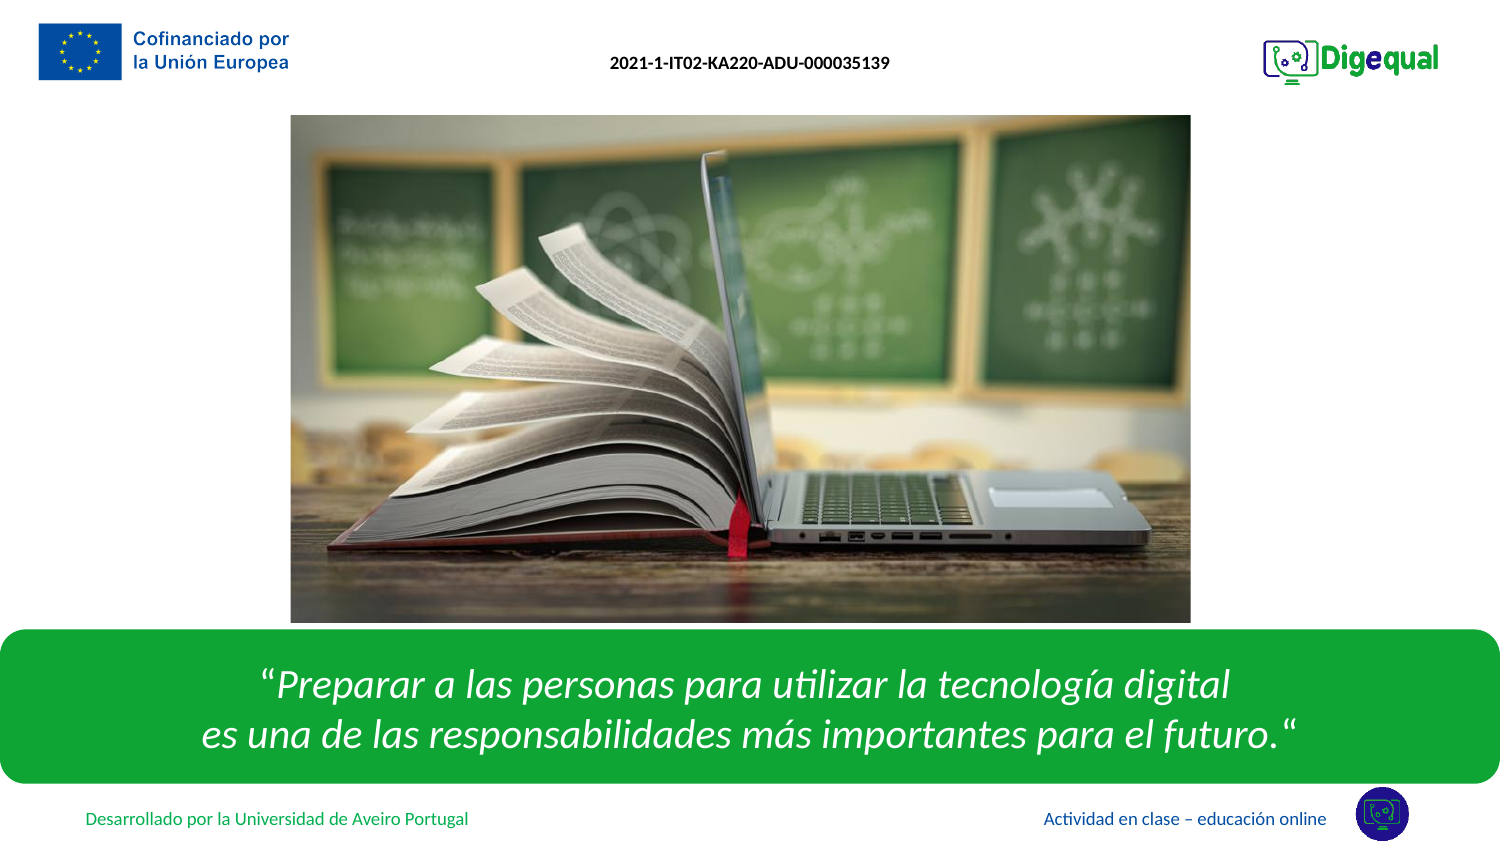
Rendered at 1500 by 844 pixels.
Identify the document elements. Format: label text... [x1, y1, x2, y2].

text_box Actividad en clase – educación online [1029, 799, 1352, 837]
text_box Desarrollado por la Universidad de Aveiro Portugal [70, 799, 616, 837]
text_box “Preparar a las personas para utilizar la tecnología digital es una de las responsabilidades más importantes para el futuro.“ [0, 629, 1500, 784]
picture [290, 115, 1191, 623]
picture [35, 20, 333, 84]
picture [1353, 784, 1411, 842]
picture [1255, 24, 1449, 96]
